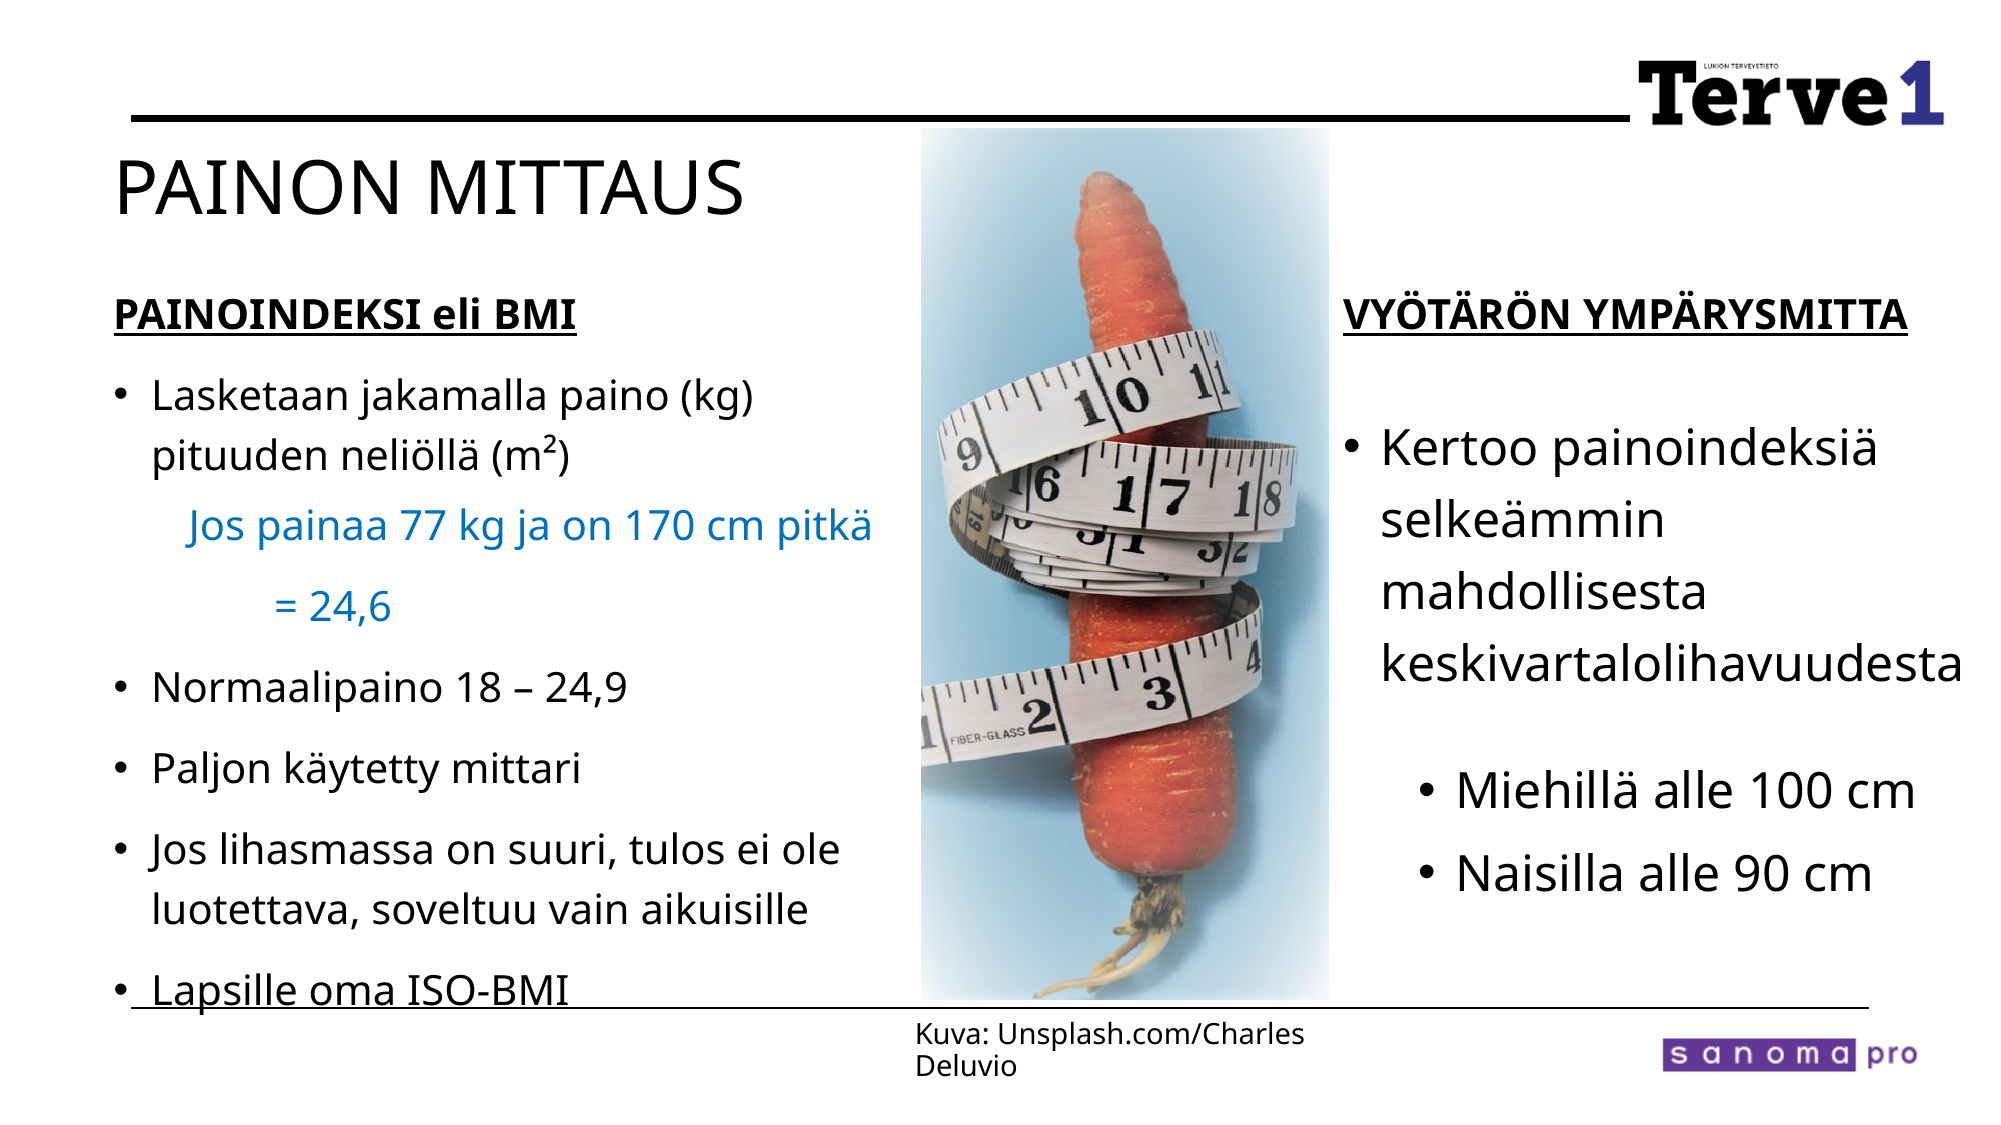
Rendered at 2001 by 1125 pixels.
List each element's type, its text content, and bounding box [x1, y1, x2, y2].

list VYÖTÄRÖN YMPÄRYSMITTA Kertoo painoindeksiä selkeämmin mahdollisesta keskivartalolihavuudesta Miehillä alle 100 cm Naisilla alle 90 cm [1329, 270, 2000, 980]
text_box Kuva: Unsplash.com/Charles Deluvio [825, 1012, 1386, 1090]
title Painon mittaus [98, 131, 921, 238]
picture [921, 128, 1329, 1000]
picture [1630, 42, 1950, 132]
picture [1621, 1012, 1950, 1097]
